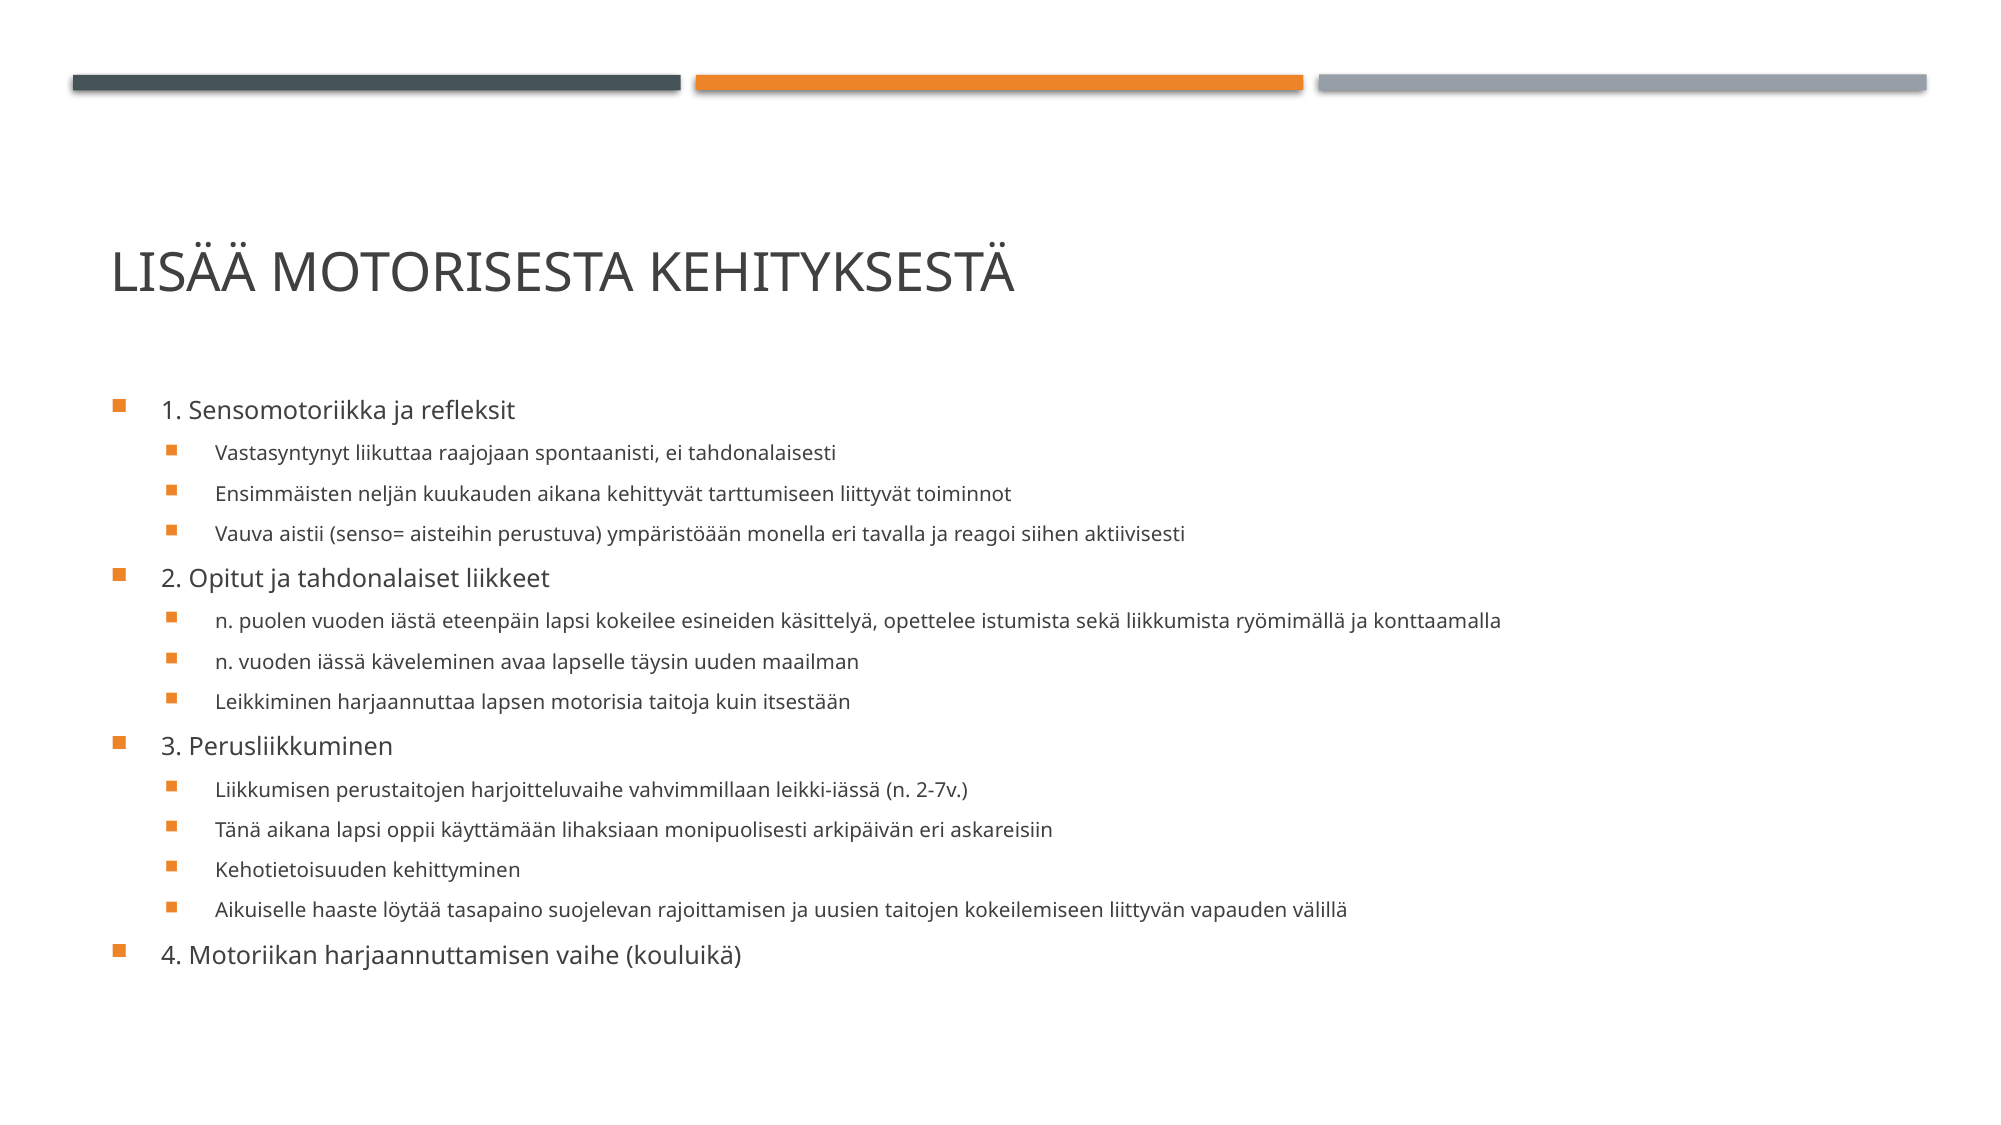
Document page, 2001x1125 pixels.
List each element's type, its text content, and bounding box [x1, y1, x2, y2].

list 1. Sensomotoriikka ja refleksit Vastasyntynyt liikuttaa raajojaan spontaanisti, ei tahdonalaisesti Ensimmäisten neljän kuukauden aikana kehittyvät tarttumiseen liittyvät toiminnot Vauva aistii (senso= aisteihin perustuva) ympäristöään monella eri tavalla ja reagoi siihen aktiivisesti 2. Opitut ja tahdonalaiset liikkeet n. puolen vuoden iästä eteenpäin lapsi kokeilee esineiden käsittelyä, opettelee istumista sekä liikkumista ryömimällä ja konttaamalla n. vuoden iässä käveleminen avaa lapselle täysin uuden maailman Leikkiminen harjaannuttaa lapsen motorisia taitoja kuin itsestään 3. Perusliikkuminen Liikkumisen perustaitojen harjoitteluvaihe vahvimmillaan leikki-iässä (n. 2-7v.) Tänä aikana lapsi oppii käyttämään lihaksiaan monipuolisesti arkipäivän eri askareisiin Kehotietoisuuden kehittyminen Aikuiselle haaste löytää tasapaino suojelevan rajoittamisen ja uusien taitojen kokeilemiseen liittyvän vapauden välillä 4. Motoriikan harjaannuttamisen vaihe (kouluikä) [95, 383, 1905, 981]
title Lisää motorisesta kehityksestä [95, 115, 1905, 311]
